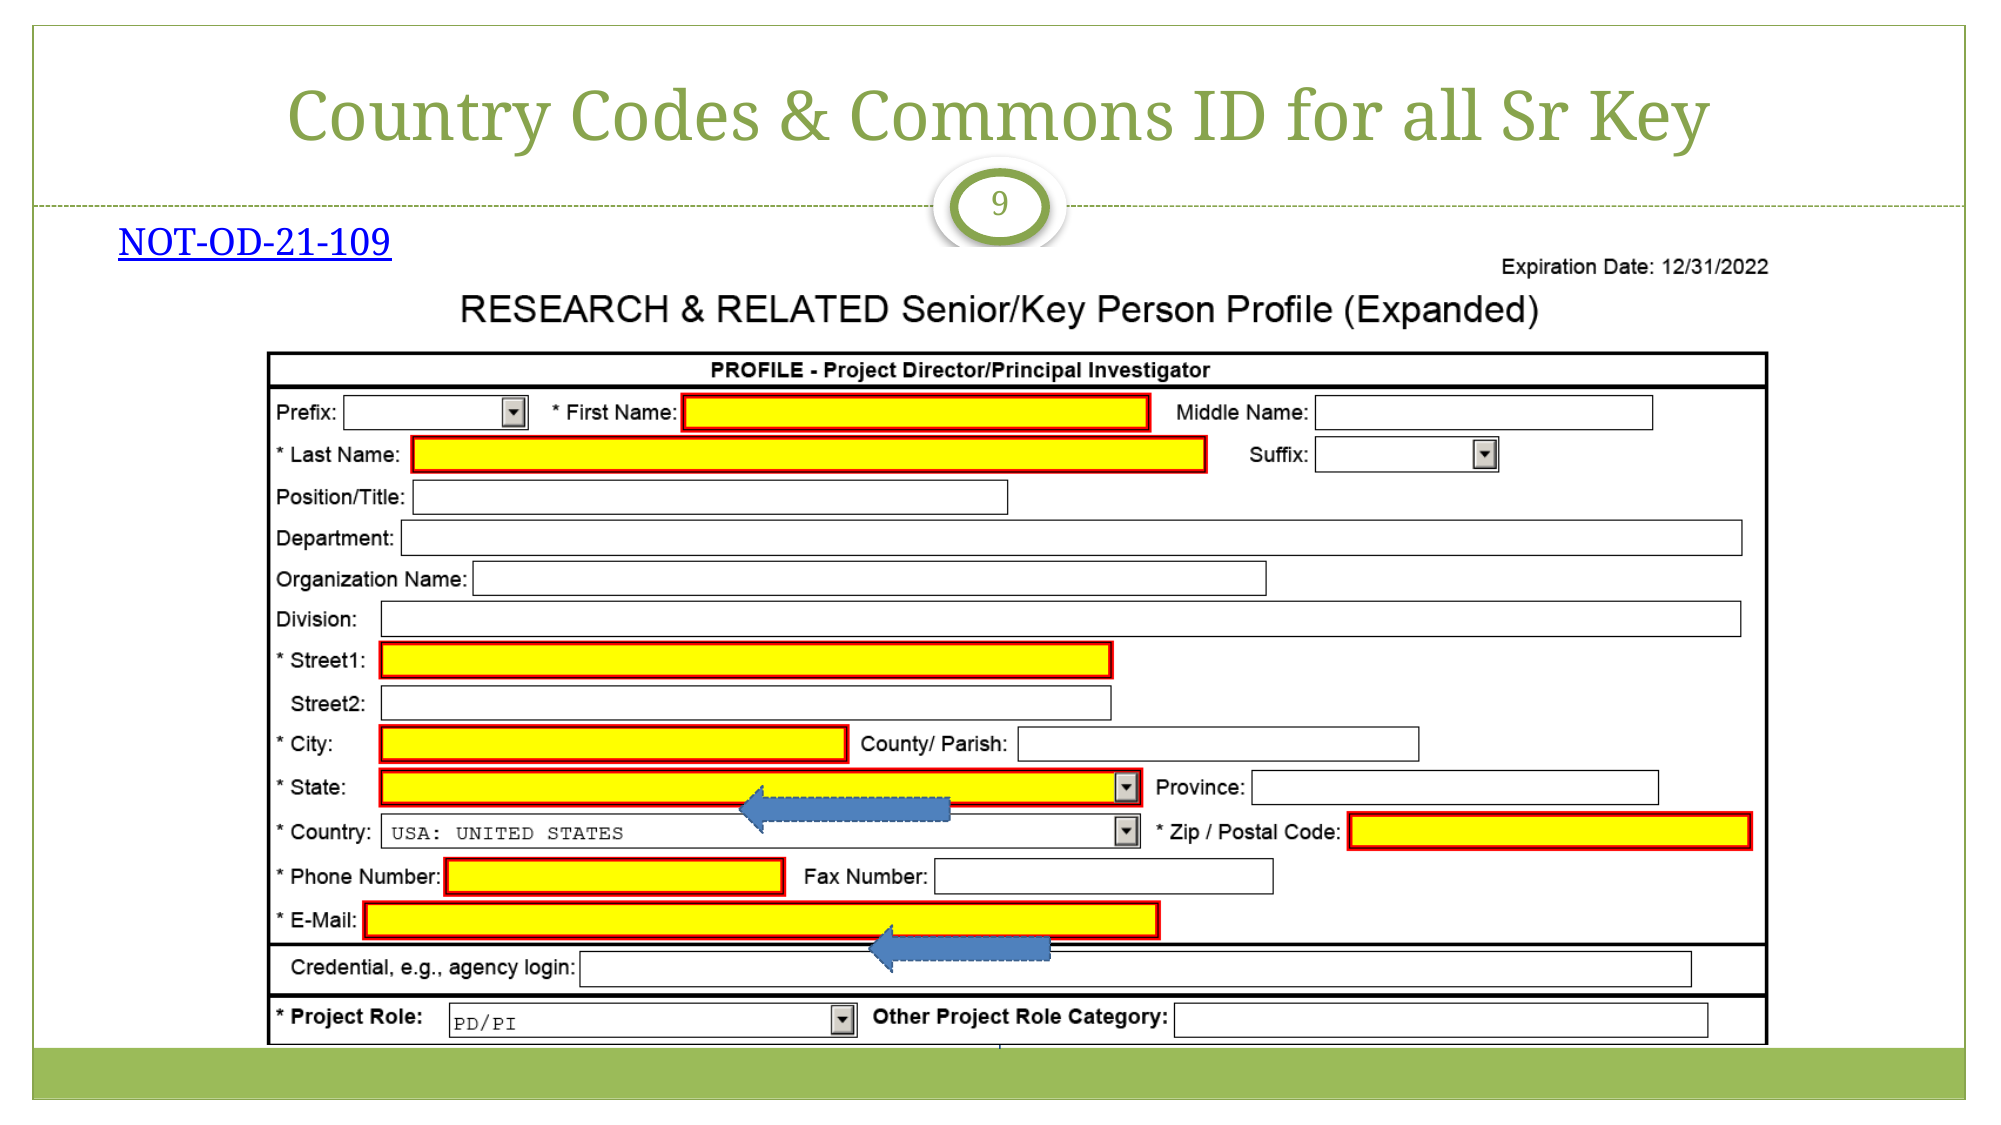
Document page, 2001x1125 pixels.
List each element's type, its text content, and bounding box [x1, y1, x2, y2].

text_box NOT-OD-21-109 [103, 210, 518, 277]
slide_number 9 [950, 168, 1050, 241]
title Country Codes & Commons ID for all Sr Key [66, 37, 1933, 162]
picture [227, 247, 1772, 1045]
